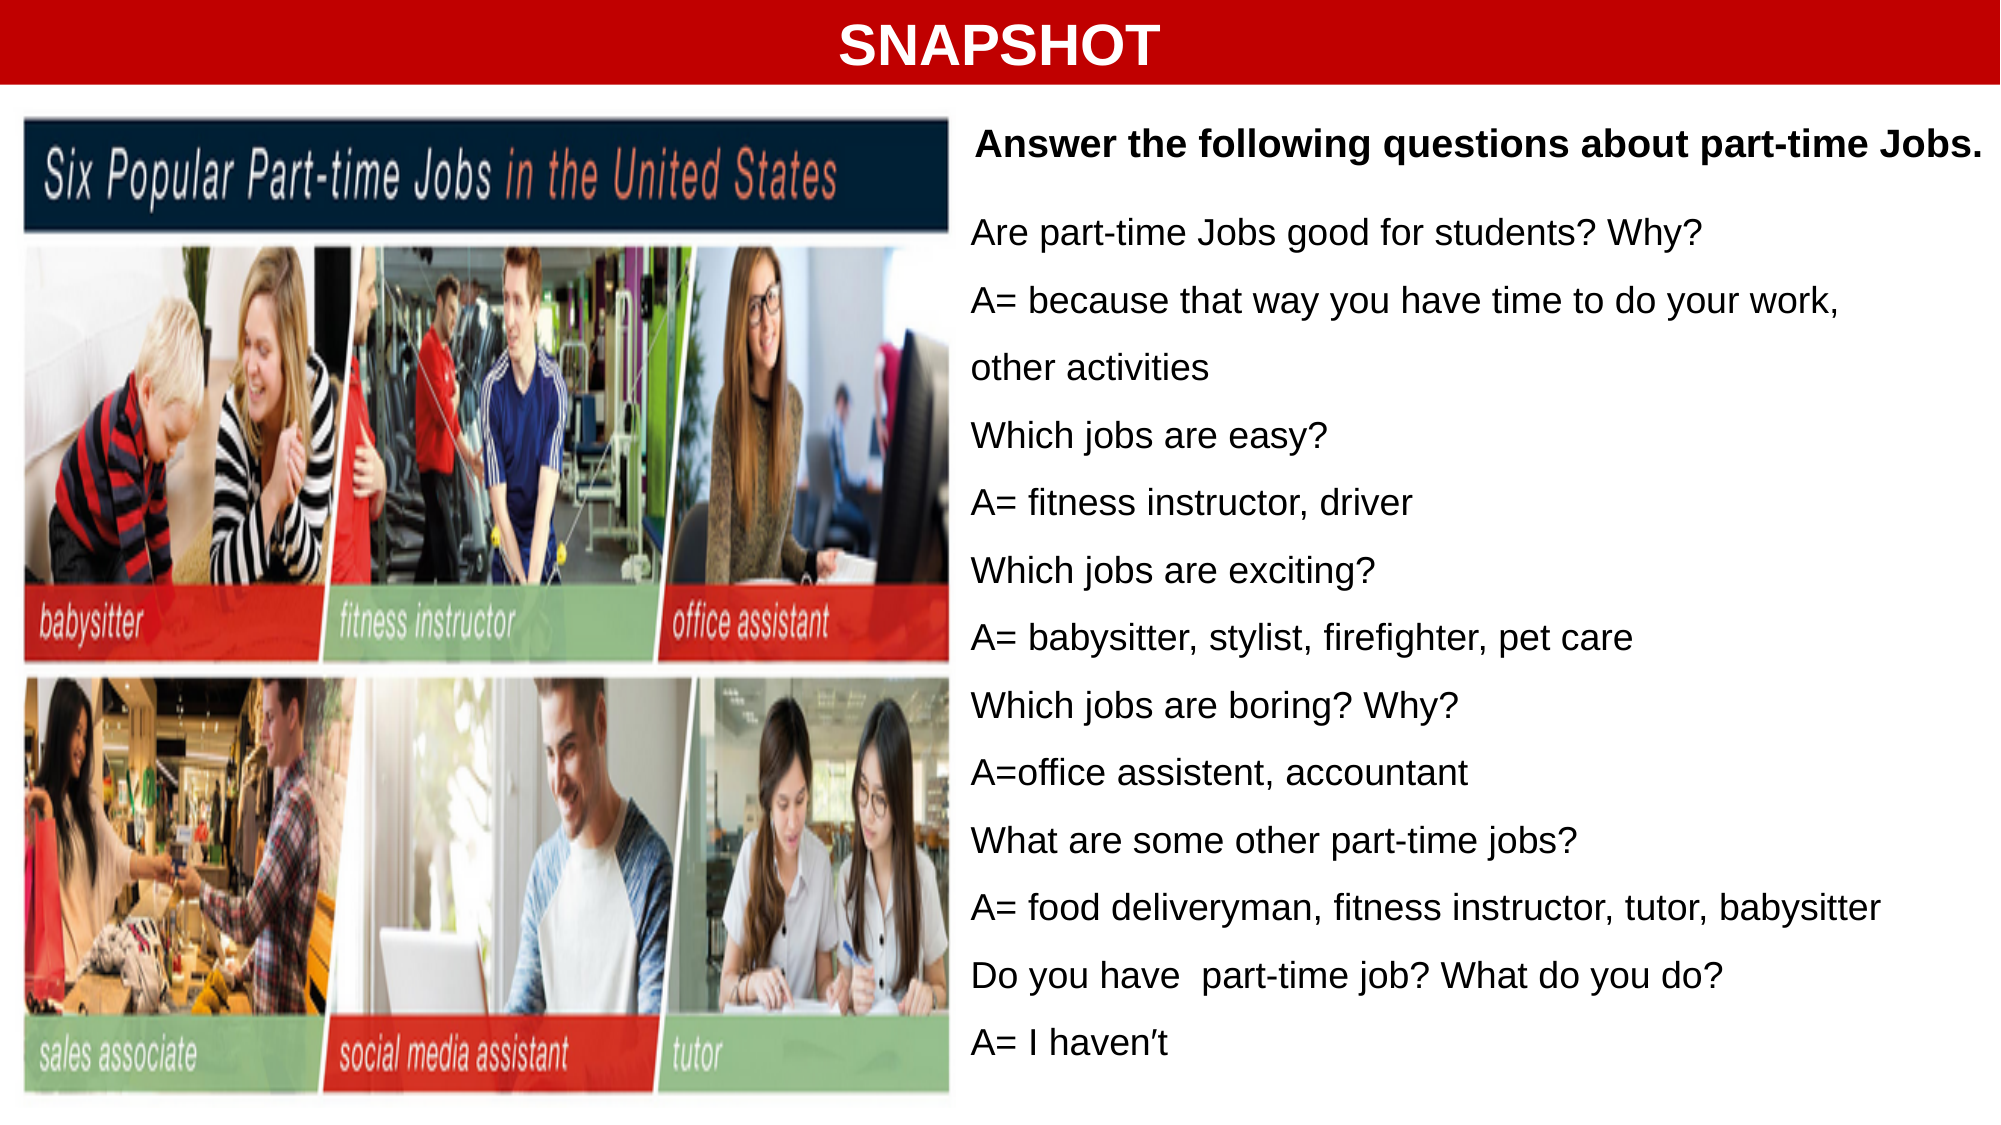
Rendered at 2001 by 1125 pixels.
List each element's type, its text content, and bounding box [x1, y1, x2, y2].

text_box Answer the following questions about part-time Jobs. [959, 87, 2000, 174]
text_box Are part-time Jobs good for students? Why? A= because that way you have time to do your work, other activities Which jobs are easy? A= fitness instructor, driver Which jobs are exciting? A= babysitter, stylist, firefighter, pet care Which jobs are boring? Why? A=office assistent, accountant What are some other part-time jobs? A= food deliveryman, fitness instructor, tutor, babysitter Do you have part-time job? What do you do? A= I haven′t [955, 178, 1936, 1116]
text_box SNAPSHOT [0, 0, 2000, 85]
picture [13, 107, 956, 1108]
